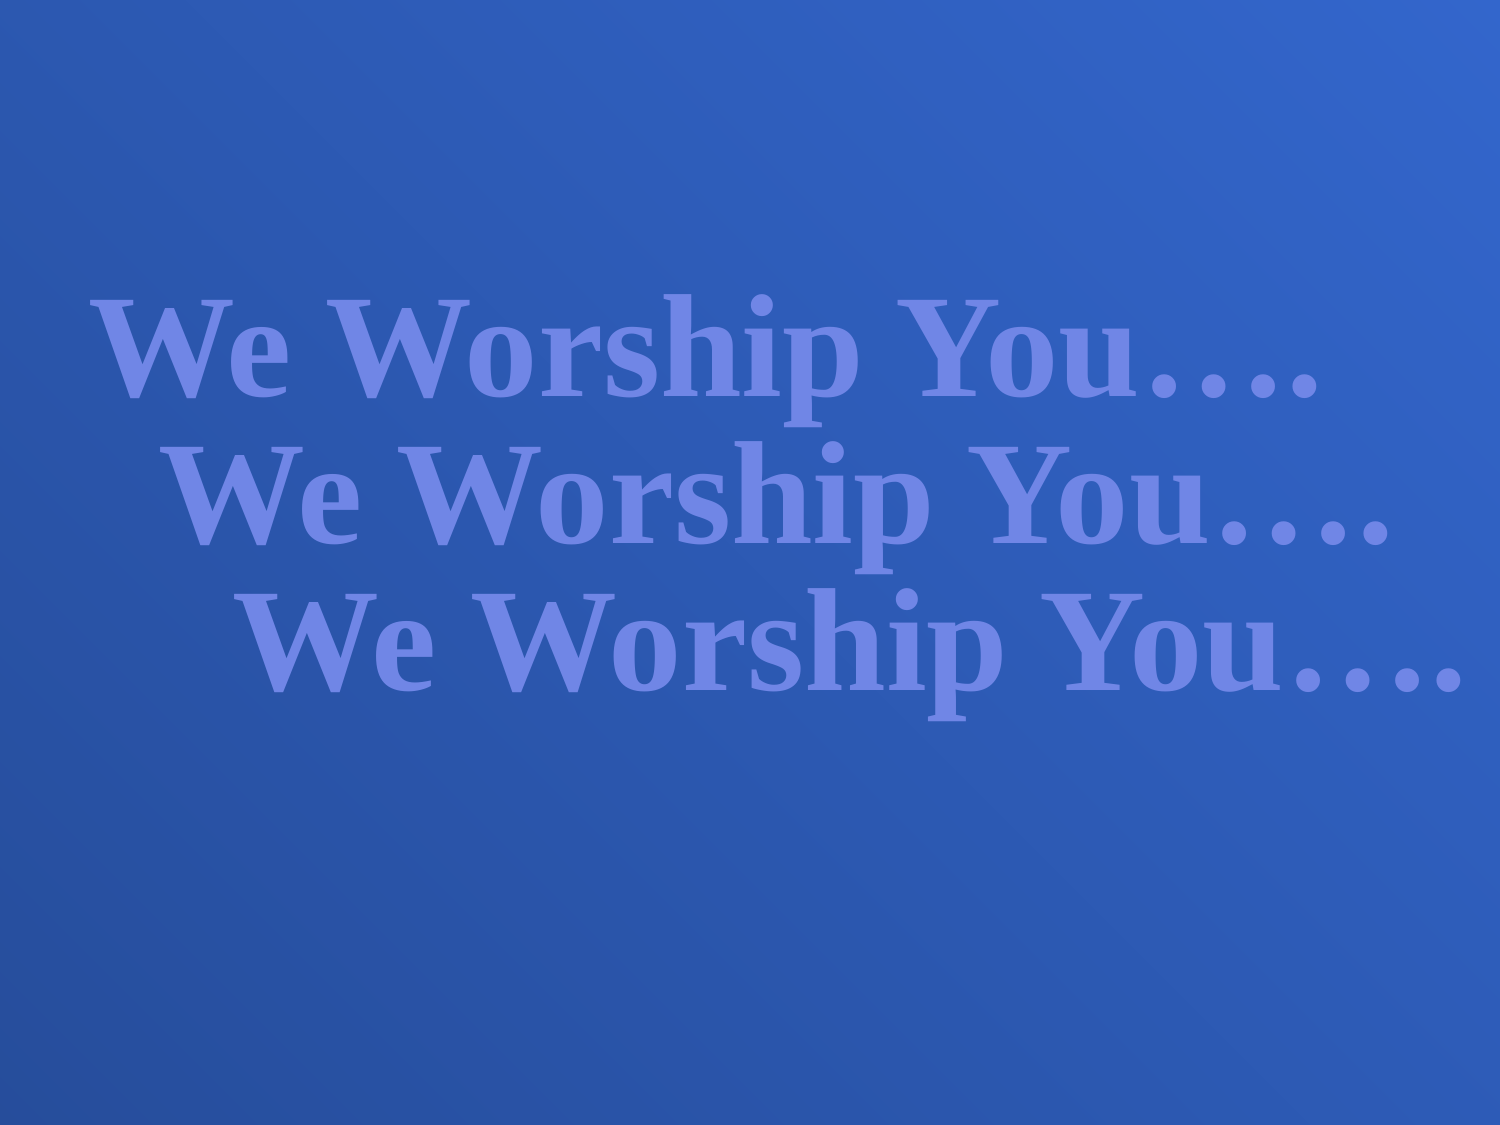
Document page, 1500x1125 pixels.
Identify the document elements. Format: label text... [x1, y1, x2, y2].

text_box We Worship You…. We Worship You…. We Worship You…. [0, 271, 1500, 728]
